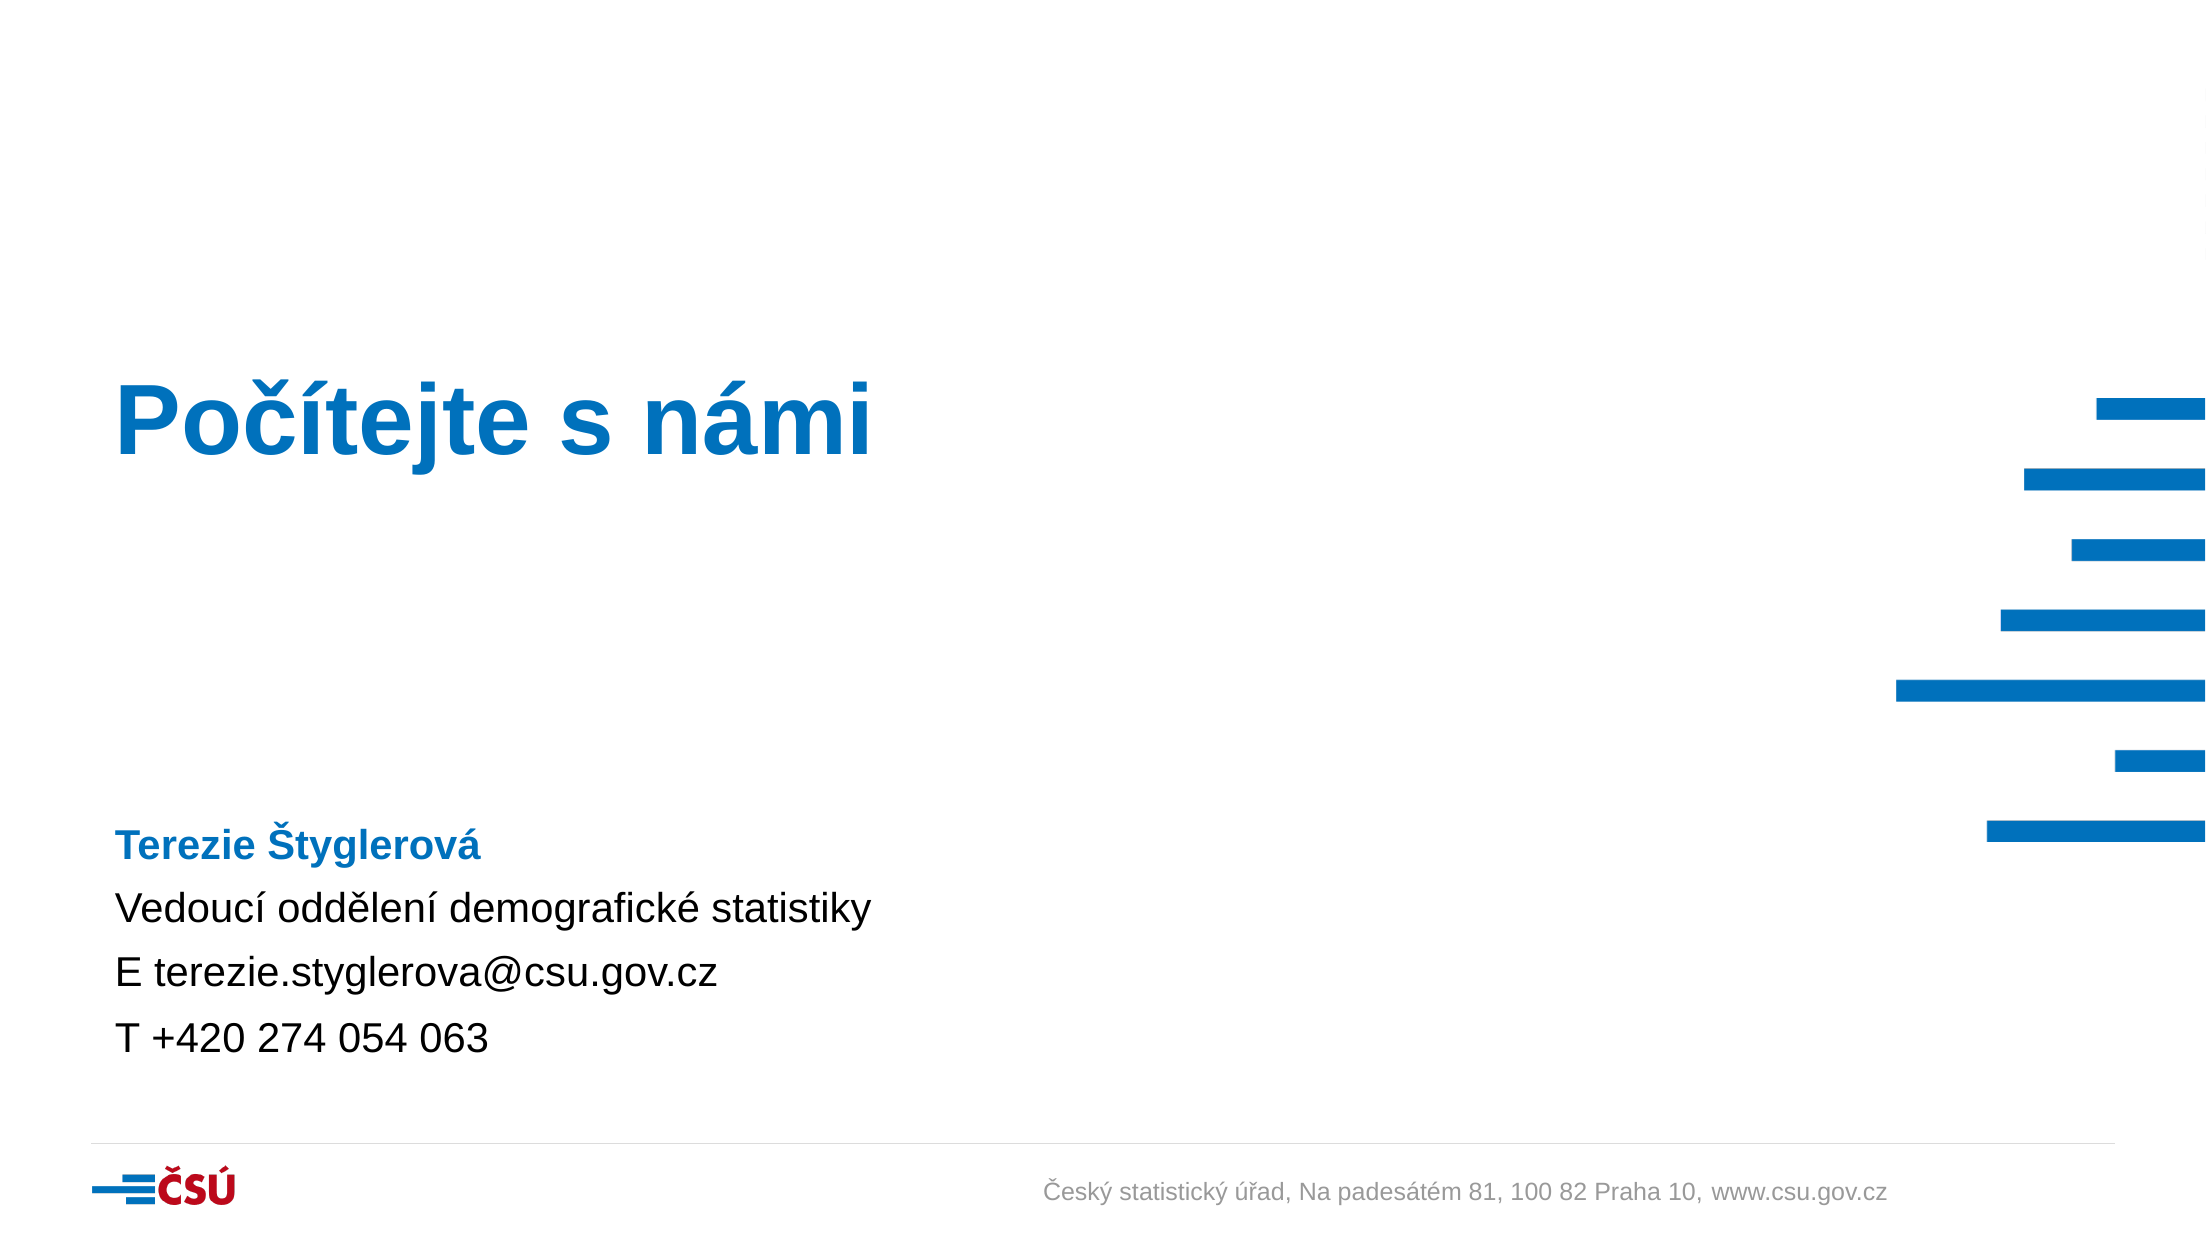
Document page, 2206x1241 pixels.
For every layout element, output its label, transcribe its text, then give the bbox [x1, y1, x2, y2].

title Počítejte s námi [114, 354, 1786, 621]
picture [1896, 398, 2206, 842]
list Vedoucí oddělení demografické statistiky [114, 886, 1786, 940]
list E terezie.styglerova@csu.gov.cz [115, 950, 1786, 1005]
text_box Český statistický úřad, Na padesátém 81, 100 82 Praha 10, www.csu.gov.cz [547, 1151, 1889, 1205]
list Terezie Štyglerová [114, 679, 1786, 875]
picture [91, 1165, 235, 1205]
list T +420 274 054 063 [114, 1016, 1786, 1070]
